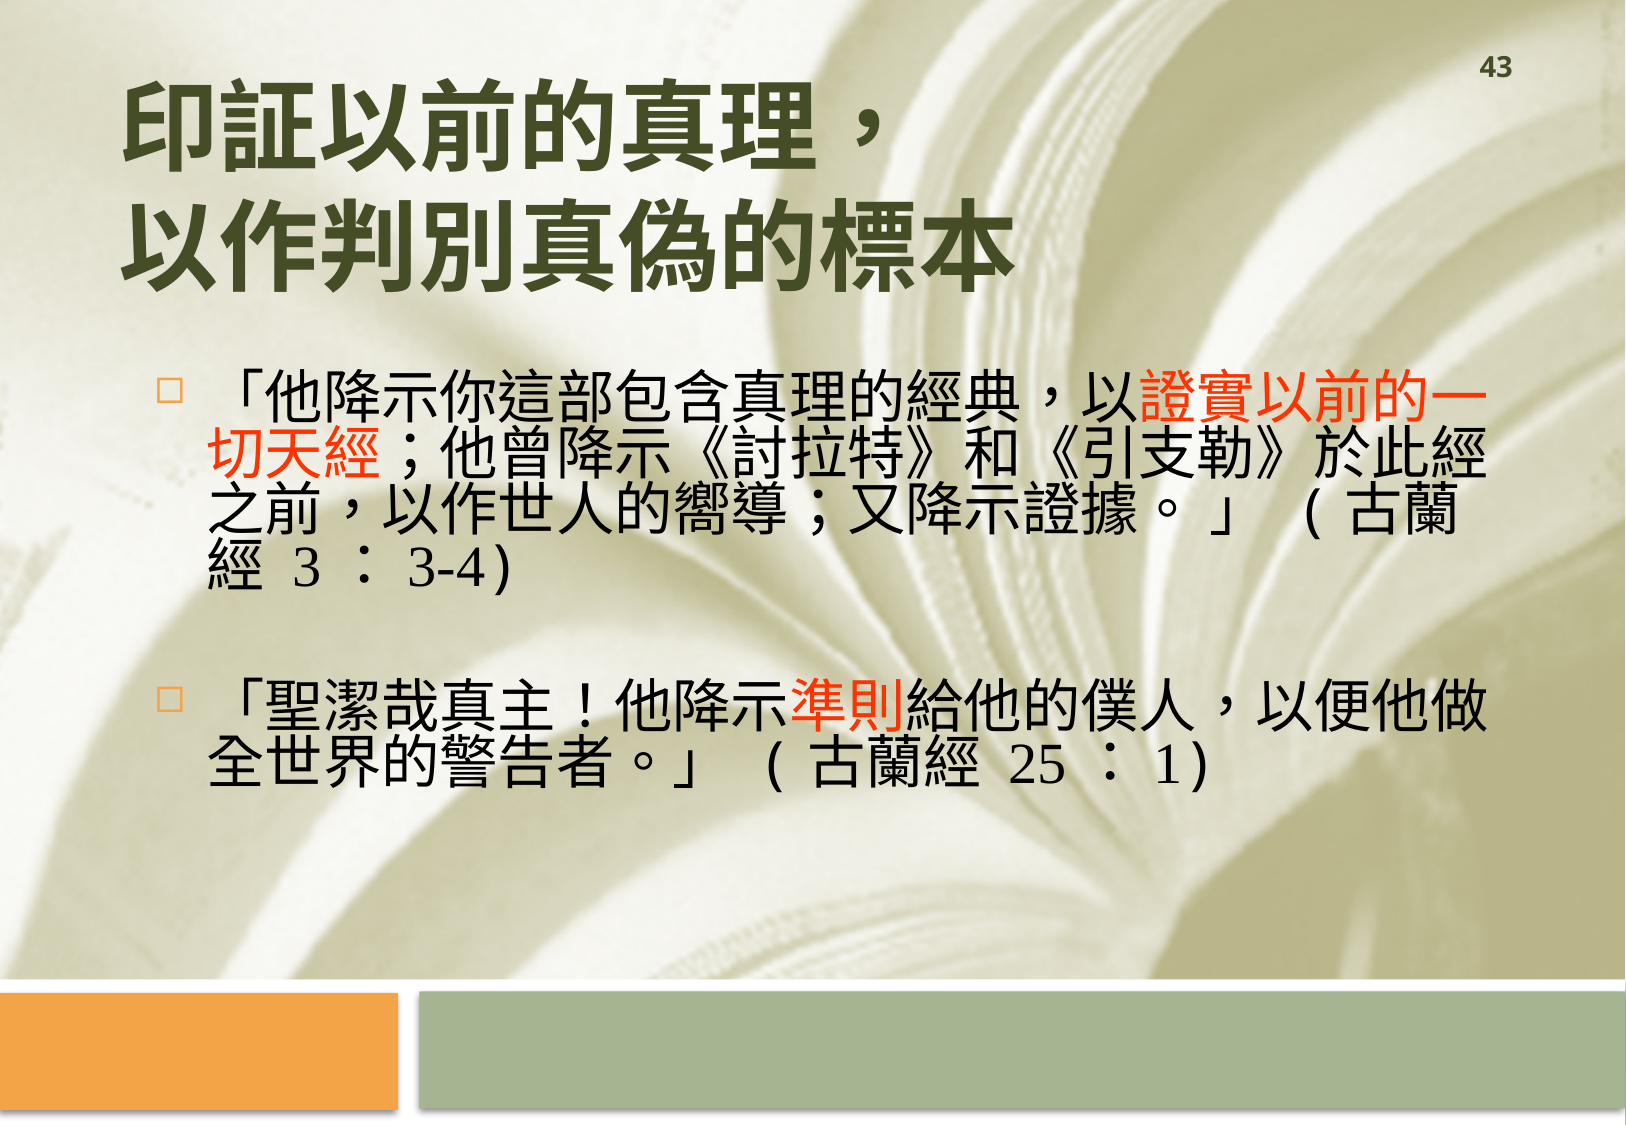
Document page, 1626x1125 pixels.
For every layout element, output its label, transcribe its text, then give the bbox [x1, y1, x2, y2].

list 「他降示你這部包含真理的經典，以證實以前的一切天經；他曾降示《討拉特》和《引支勒》於此經之前，以作世人的嚮導；又降示證據。 」 (古蘭經 3：3-4) 「聖潔哉真主！他降示準則給他的僕人，以便他做全世界的警告者。」 (古蘭經 25：1) [139, 366, 1521, 835]
title 印証以前的真理， 以作判別真偽的標本 [103, 101, 1553, 265]
slide_number 43 [1421, 37, 1571, 100]
